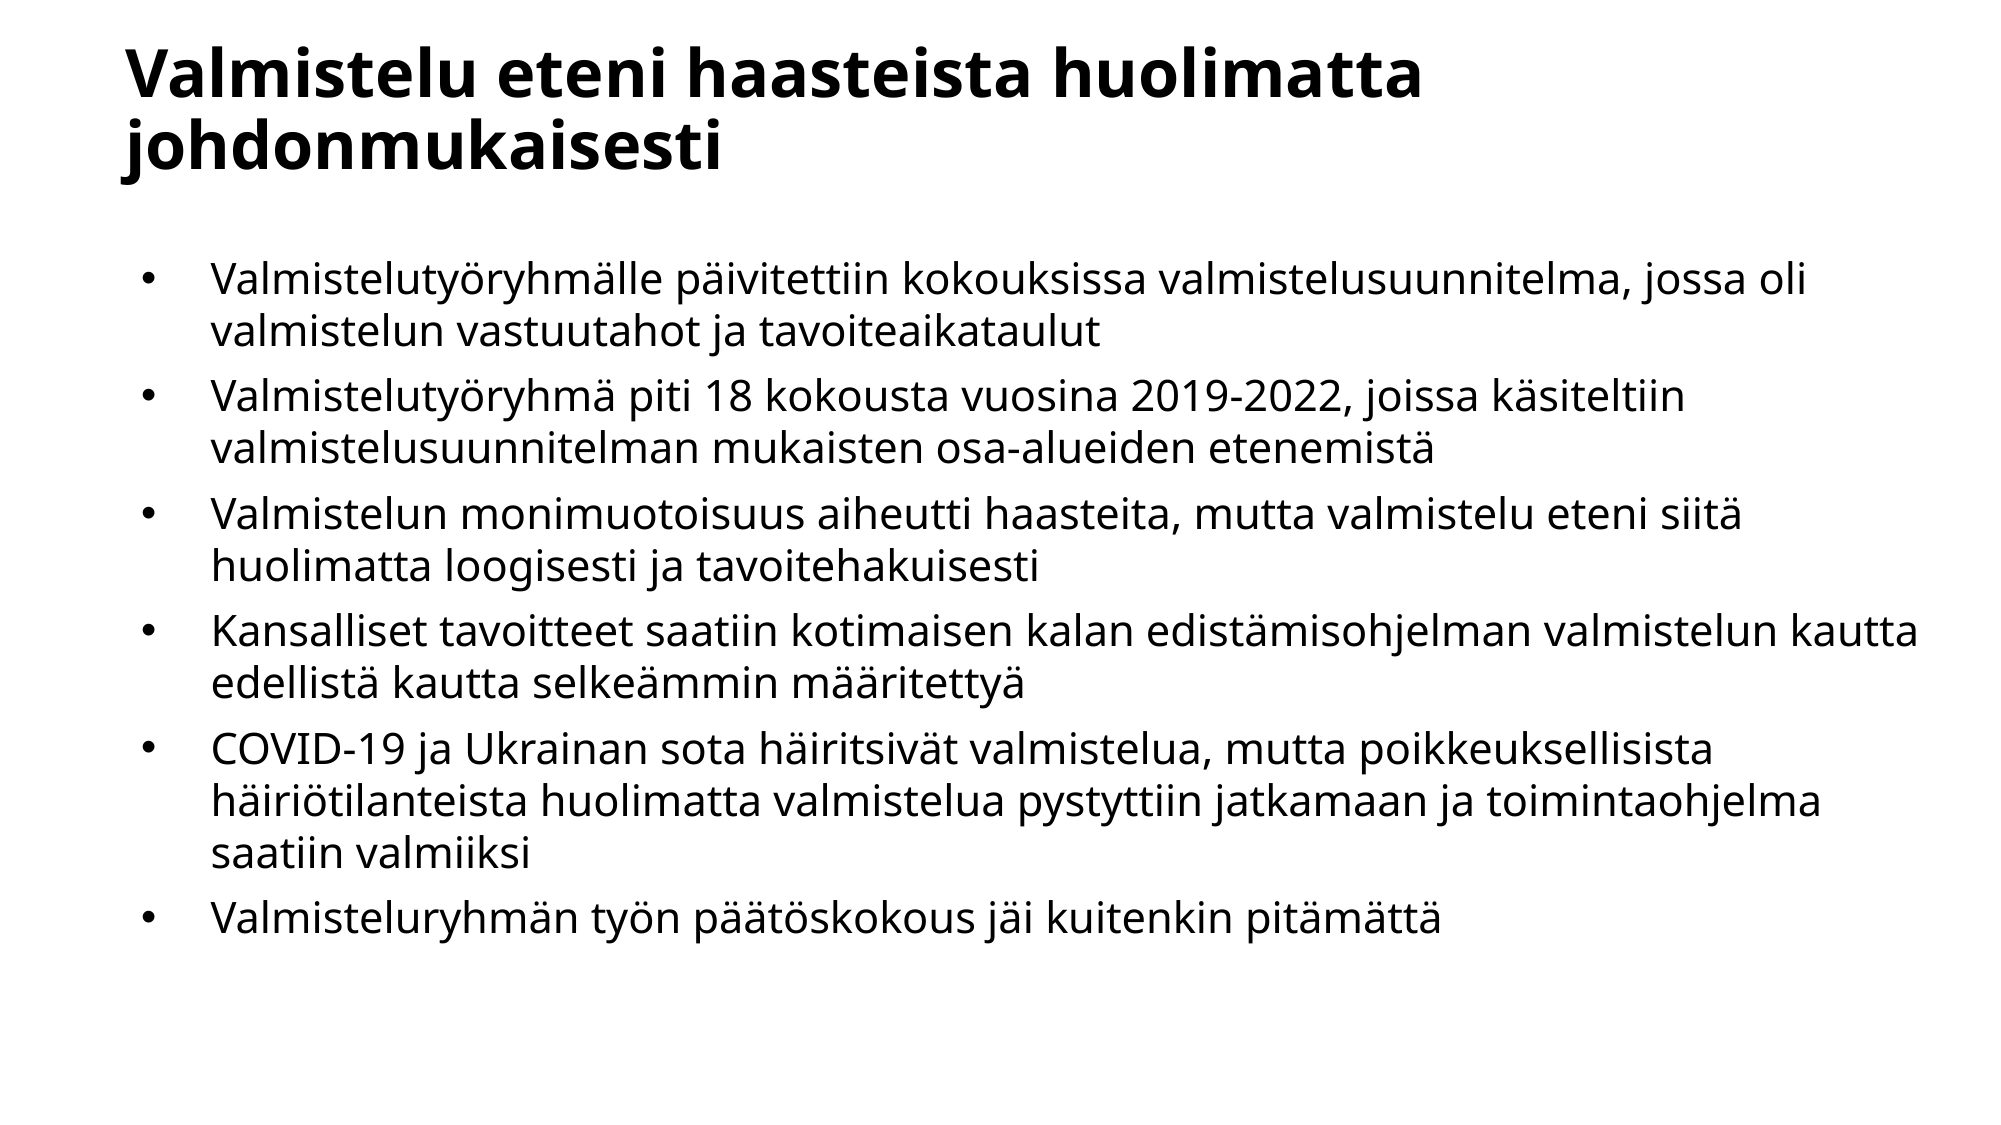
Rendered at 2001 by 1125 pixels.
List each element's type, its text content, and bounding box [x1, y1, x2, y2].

title Valmistelu eteni haasteista huolimatta johdonmukaisesti [110, 34, 1934, 190]
list Valmistelutyöryhmälle päivitettiin kokouksissa valmistelusuunnitelma, jossa oli valmistelun vastuutahot ja tavoiteaikataulut Valmistelutyöryhmä piti 18 kokousta vuosina 2019-2022, joissa käsiteltiin valmistelusuunnitelman mukaisten osa-alueiden etenemistä Valmistelun monimuotoisuus aiheutti haasteita, mutta valmistelu eteni siitä huolimatta loogisesti ja tavoitehakuisesti Kansalliset tavoitteet saatiin kotimaisen kalan edistämisohjelman valmistelun kautta edellistä kautta selkeämmin määritettyä COVID-19 ja Ukrainan sota häiritsivät valmistelua, mutta poikkeuksellisista häiriötilanteista huolimatta valmistelua pystyttiin jatkamaan ja toimintaohjelma saatiin valmiiksi Valmisteluryhmän työn päätöskokous jäi kuitenkin pitämättä [126, 243, 1950, 956]
